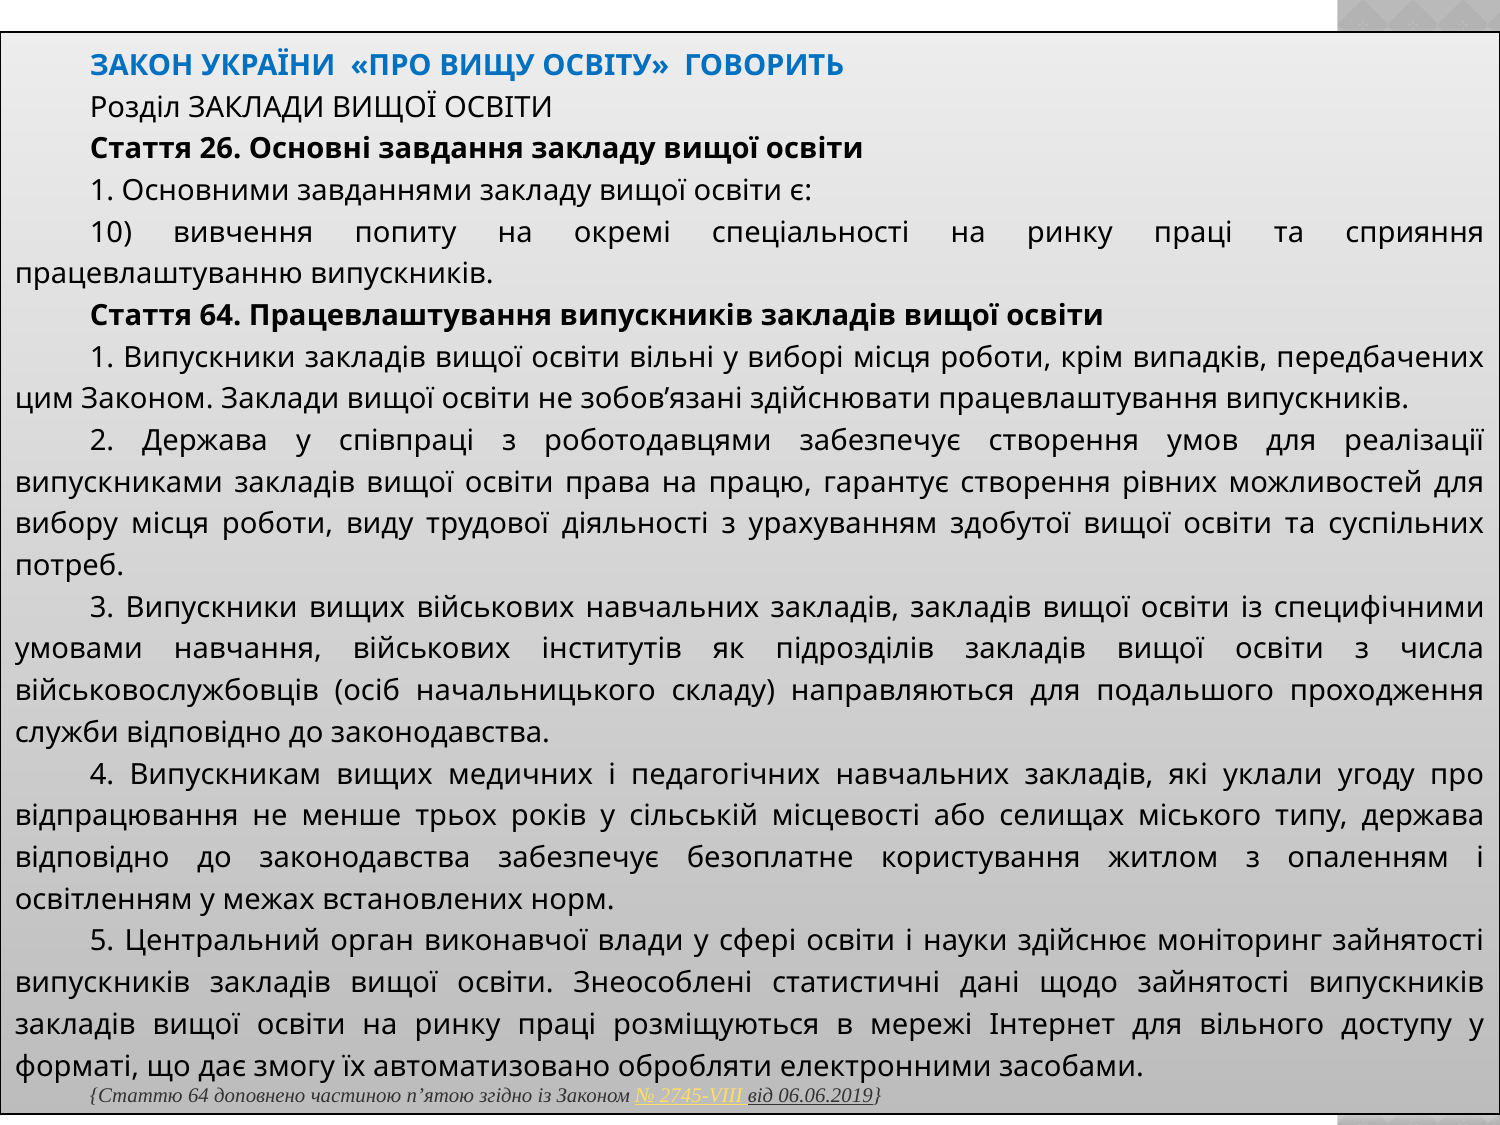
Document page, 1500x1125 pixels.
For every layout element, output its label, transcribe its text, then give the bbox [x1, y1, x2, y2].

text_box ЗАКОН УКРАЇНИ «ПРО ВИЩУ ОСВІТУ» ГОВОРИТЬ Розділ ЗАКЛАДИ ВИЩОЇ ОСВІТИ Стаття 26. Основні завдання закладу вищої освіти 1. Основними завданнями закладу вищої освіти є: 10) вивчення попиту на окремі спеціальності на ринку праці та сприяння працевлаштуванню випускників. Стаття 64. Працевлаштування випускників закладів вищої освіти 1. Випускники закладів вищої освіти вільні у виборі місця роботи, крім випадків, передбачених цим Законом. Заклади вищої освіти не зобов’язані здійснювати працевлаштування випускників. 2. Держава у співпраці з роботодавцями забезпечує створення умов для реалізації випускниками закладів вищої освіти права на працю, гарантує створення рівних можливостей для вибору місця роботи, виду трудової діяльності з урахуванням здобутої вищої освіти та суспільних потреб. 3. Випускники вищих військових навчальних закладів, закладів вищої освіти із специфічними умовами навчання, військових інститутів як підрозділів закладів вищої освіти з числа військовослужбовців (осіб начальницького складу) направляються для подальшого проходження служби відповідно до законодавства. 4. Випускникам вищих медичних і педагогічних навчальних закладів, які уклали угоду про відпрацювання не менше трьох років у сільській місцевості або селищах міського типу, держава відповідно до законодавства забезпечує безоплатне користування житлом з опаленням і освітленням у межах встановлених норм. 5. Центральний орган виконавчої влади у сфері освіти і науки здійснює моніторинг зайнятості випускників закладів вищої освіти. Знеособлені статистичні дані щодо зайнятості випускників закладів вищої освіти на ринку праці розміщуються в мережі Інтернет для вільного доступу у форматі, що дає змогу їх автоматизовано обробляти електронними засобами. {Статтю 64 доповнено частиною п’ятою згідно із Законом № 2745-VIII від 06.06.2019} [0, 31, 1500, 1115]
